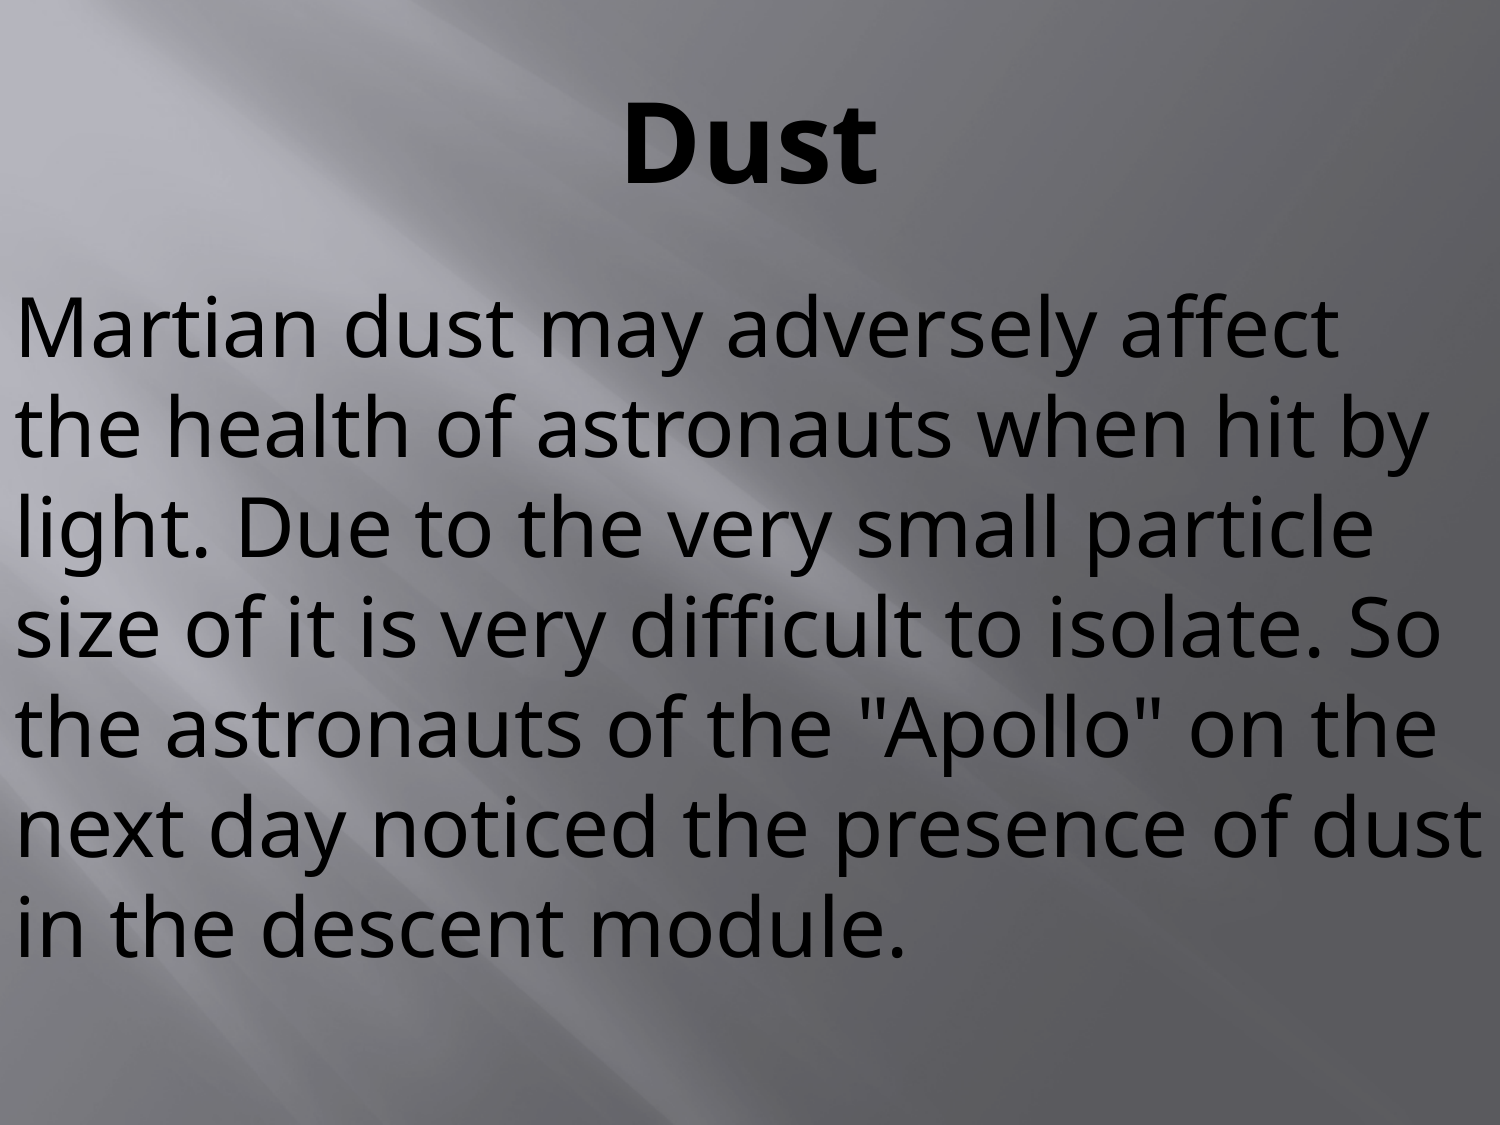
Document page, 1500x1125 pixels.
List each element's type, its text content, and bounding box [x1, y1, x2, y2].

text_box Martian dust may adversely affect the health of astronauts when hit by light. Due to the very small particle size of it is very difficult to isolate. So the astronauts of the "Apollo" on the next day noticed the presence of dust in the descent module. [0, 267, 1500, 982]
title Dust [75, 45, 1425, 233]
